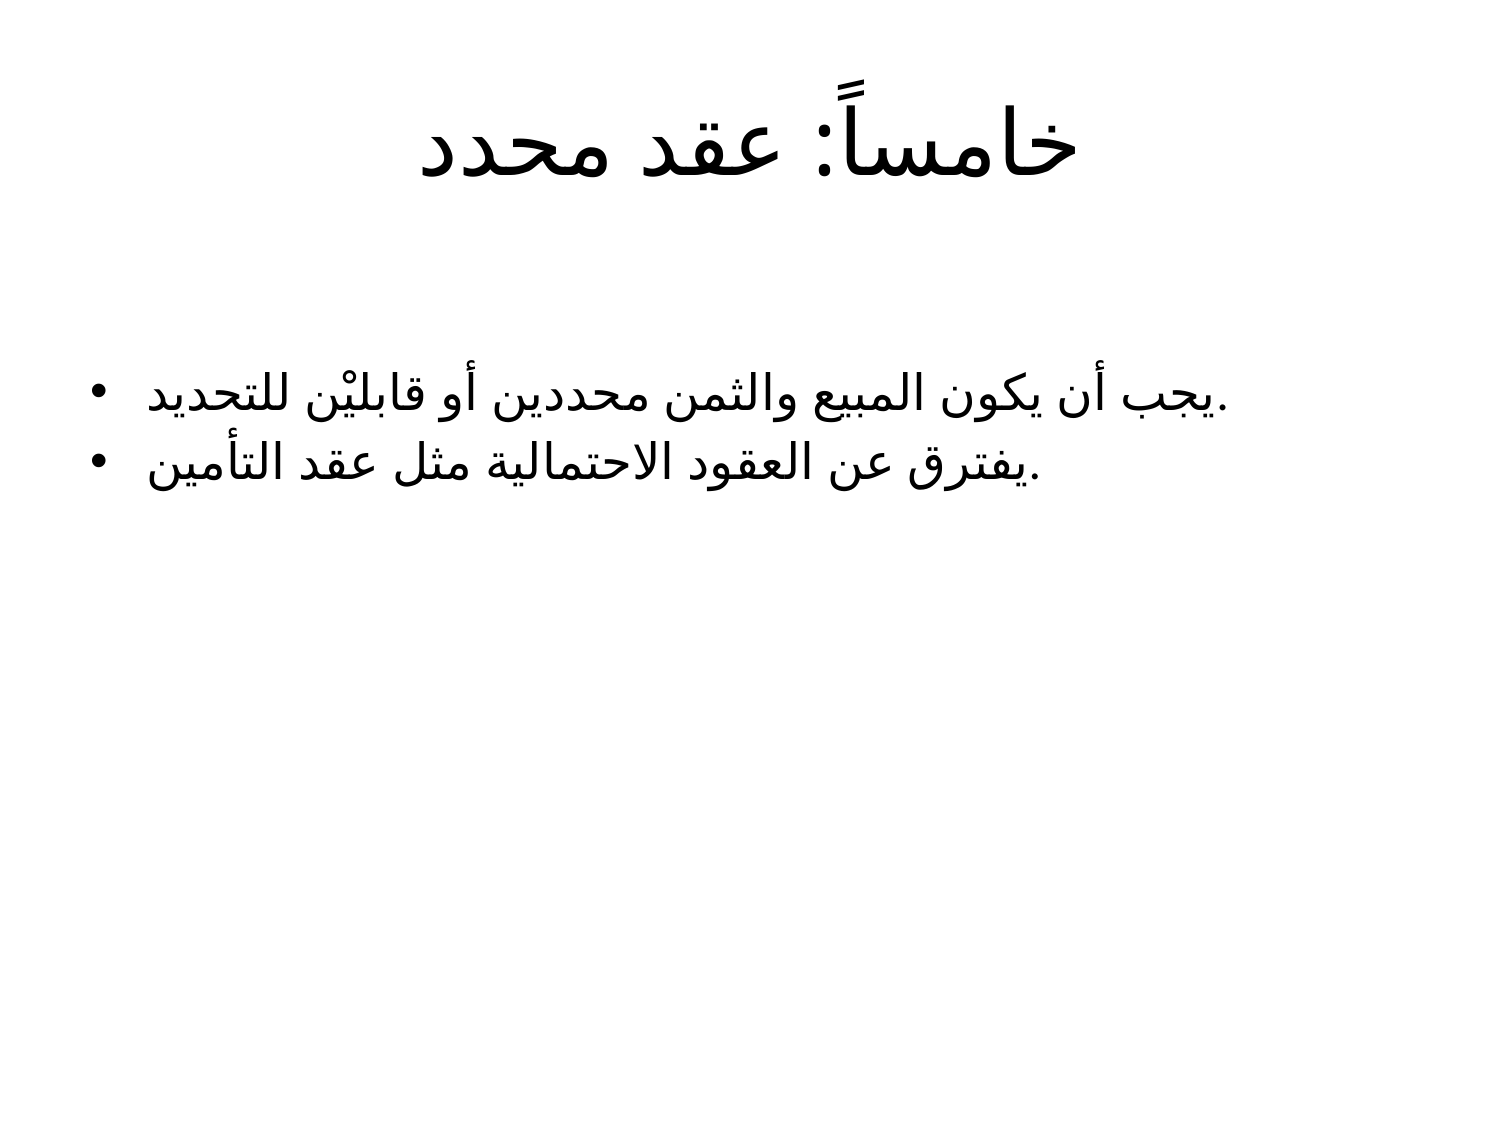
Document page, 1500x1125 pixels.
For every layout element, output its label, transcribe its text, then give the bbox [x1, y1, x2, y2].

title خامساً: عقد محدد [75, 45, 1425, 233]
list يجب أن يكون المبيع والثمن محددين أو قابليْن للتحديد. يفترق عن العقود الاحتمالية مثل عقد التأمين. [75, 262, 1425, 1005]
